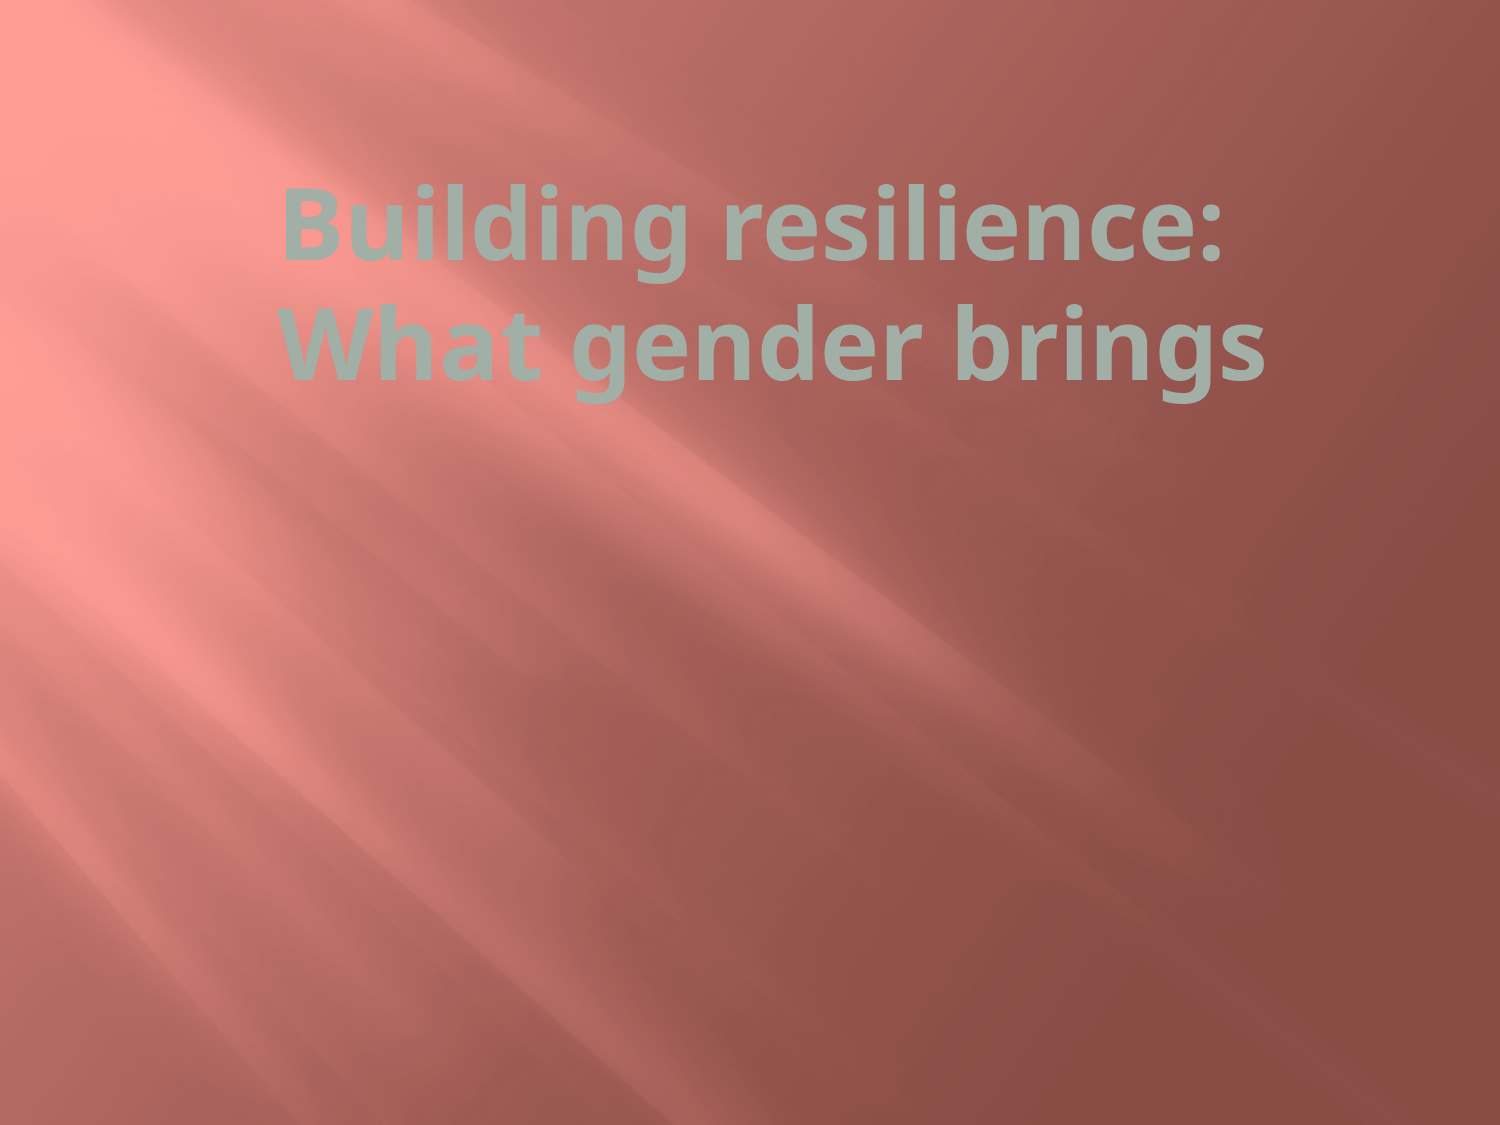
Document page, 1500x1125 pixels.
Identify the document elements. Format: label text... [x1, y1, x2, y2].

title Building resilience: What gender brings [262, 99, 1425, 400]
